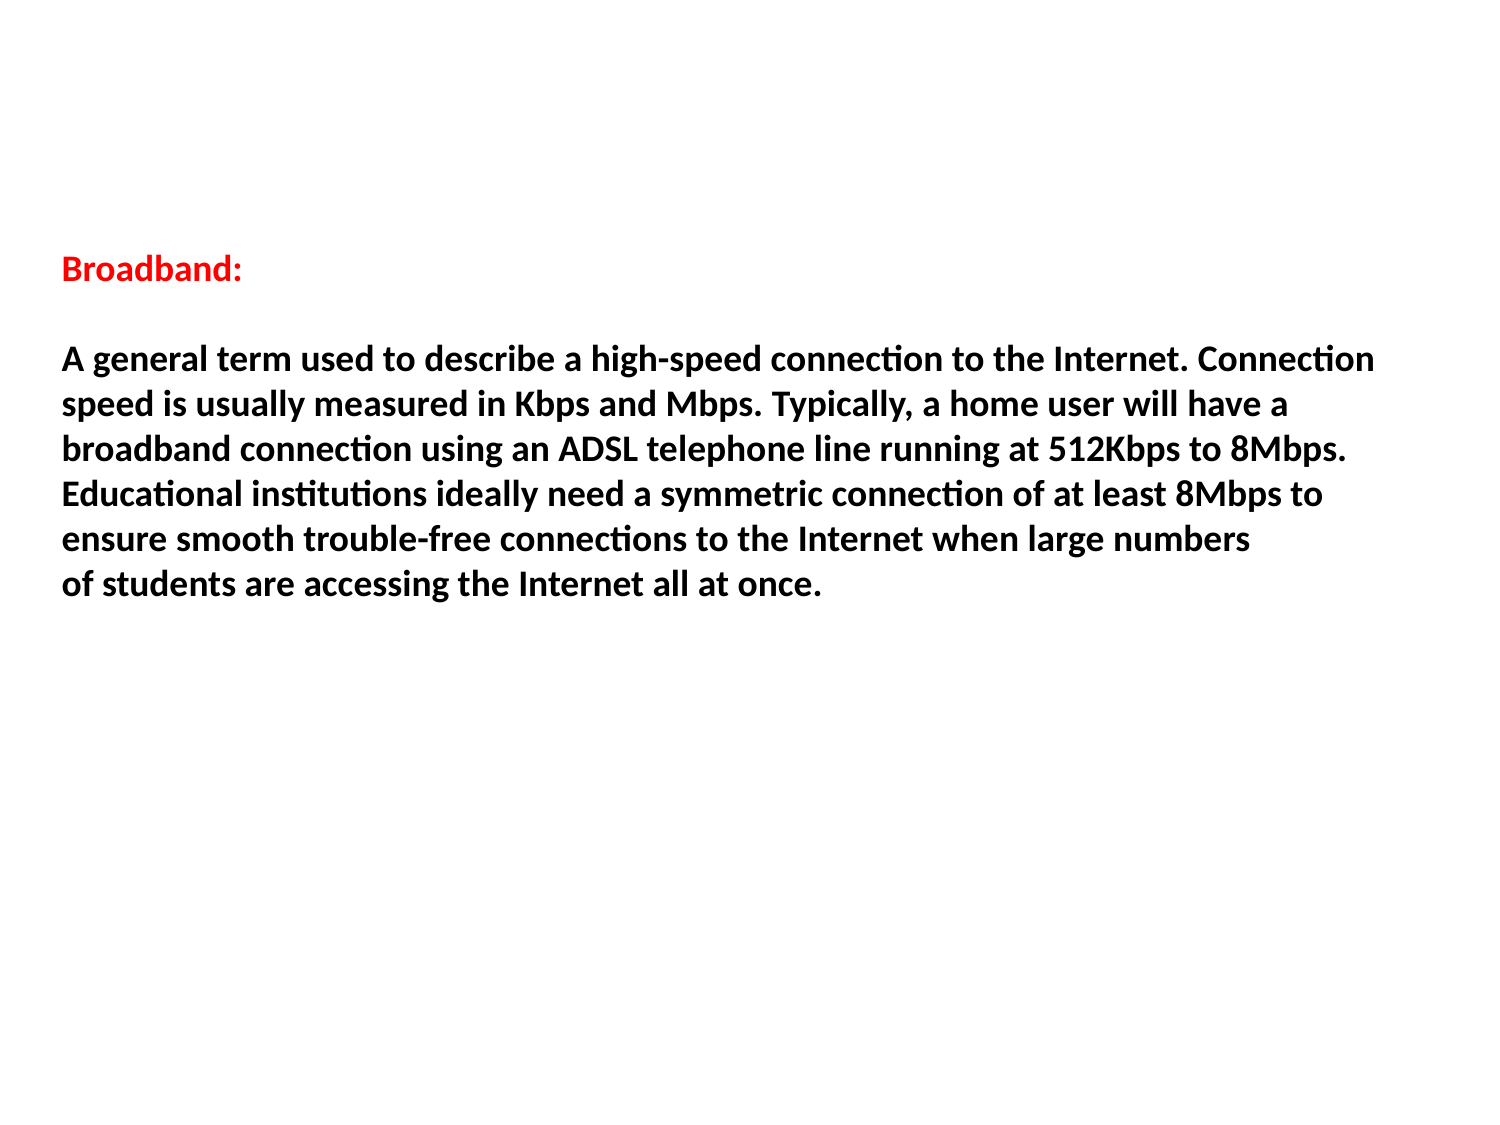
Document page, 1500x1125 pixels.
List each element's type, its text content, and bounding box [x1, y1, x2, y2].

text_box Broadband: A general term used to describe a high-speed connection to the Internet. Connection speed is usually measured in Kbps and Mbps. Typically, a home user will have a broadband connection using an ADSL telephone line running at 512Kbps to 8Mbps. Educational institutions ideally need a symmetric connection of at least 8Mbps to ensure smooth trouble-free connections to the Internet when large numbers of students are accessing the Internet all at once. [46, 236, 1442, 612]
